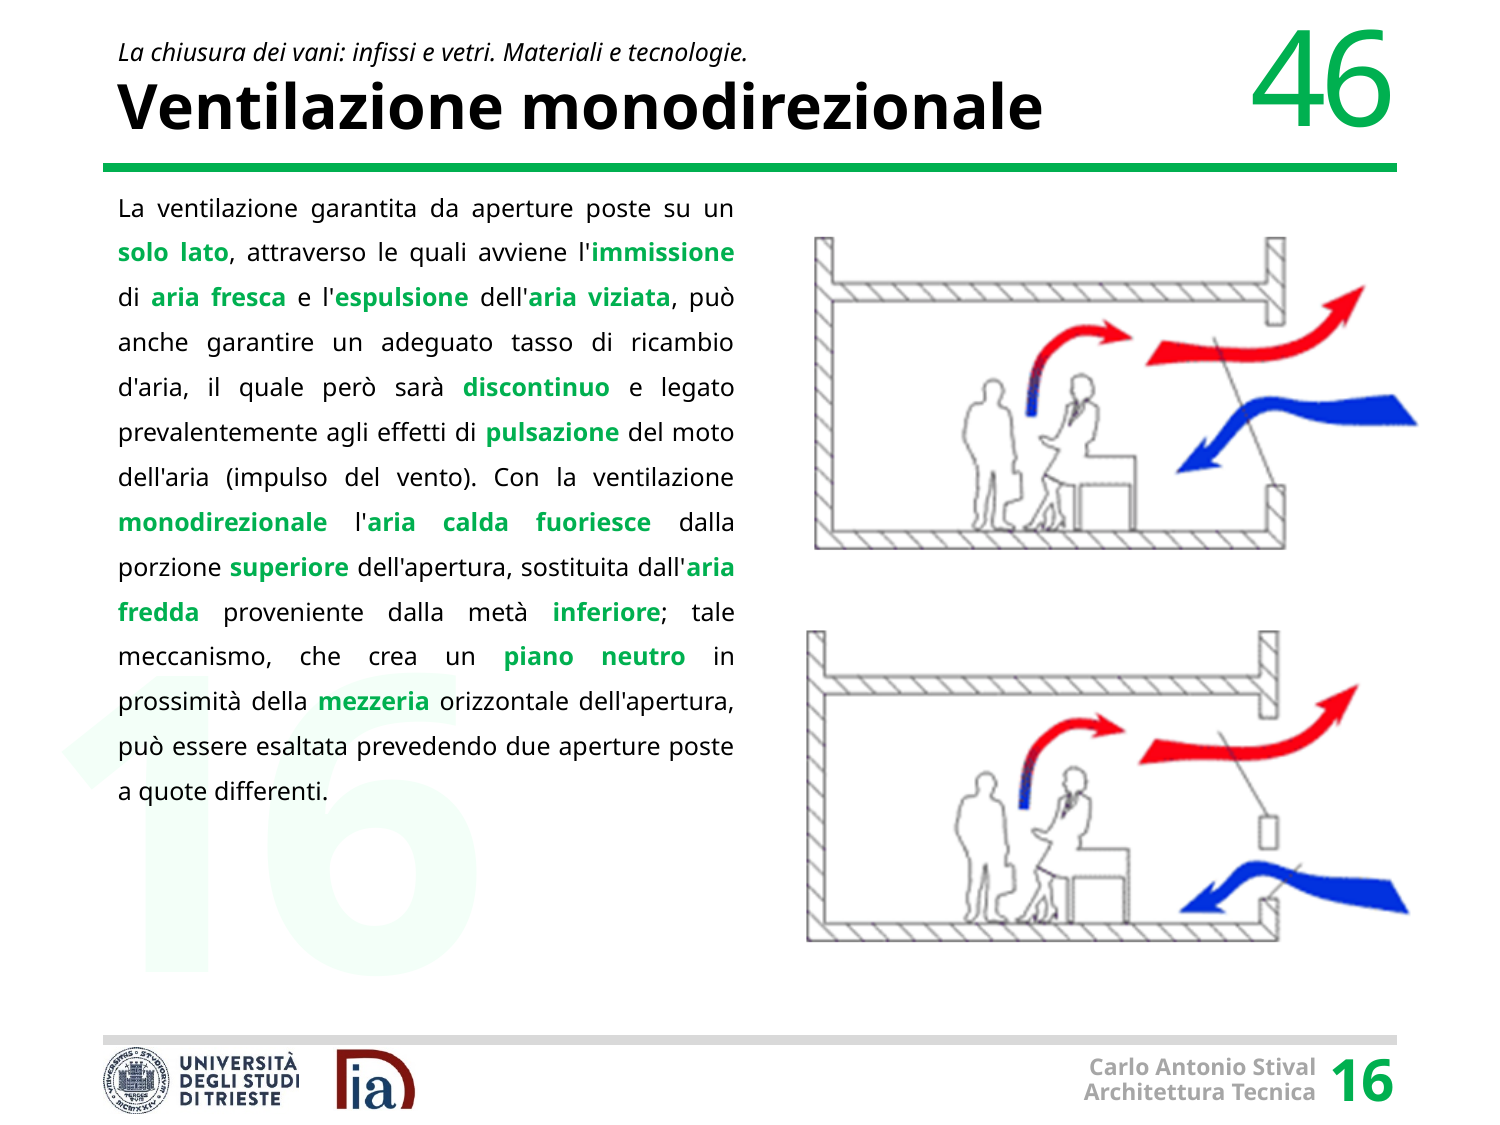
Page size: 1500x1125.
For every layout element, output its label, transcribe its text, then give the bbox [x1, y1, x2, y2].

text_box La ventilazione garantita da aperture poste su un solo lato, attraverso le quali avviene l'immissione di aria fresca e l'espulsione dell'aria viziata, può anche garantire un adeguato tasso di ricambio d'aria, il quale però sarà discontinuo e legato prevalentemente agli effetti di pulsazione del moto dell'aria (impulso del vento). Con la ventilazione monodirezionale l'aria calda fuoriesce dalla porzione superiore dell'apertura, sostituita dall'aria fredda proveniente dalla metà inferiore; tale meccanismo, che crea un piano neutro in prossimità della mezzeria orizzontale dell'apertura, può essere esaltata prevedendo due aperture poste a quote differenti. [103, 171, 750, 1037]
picture [788, 612, 1435, 958]
title Ventilazione monodirezionale [103, 59, 1215, 168]
picture [799, 217, 1435, 563]
picture [103, 1047, 299, 1114]
picture [333, 1047, 418, 1111]
